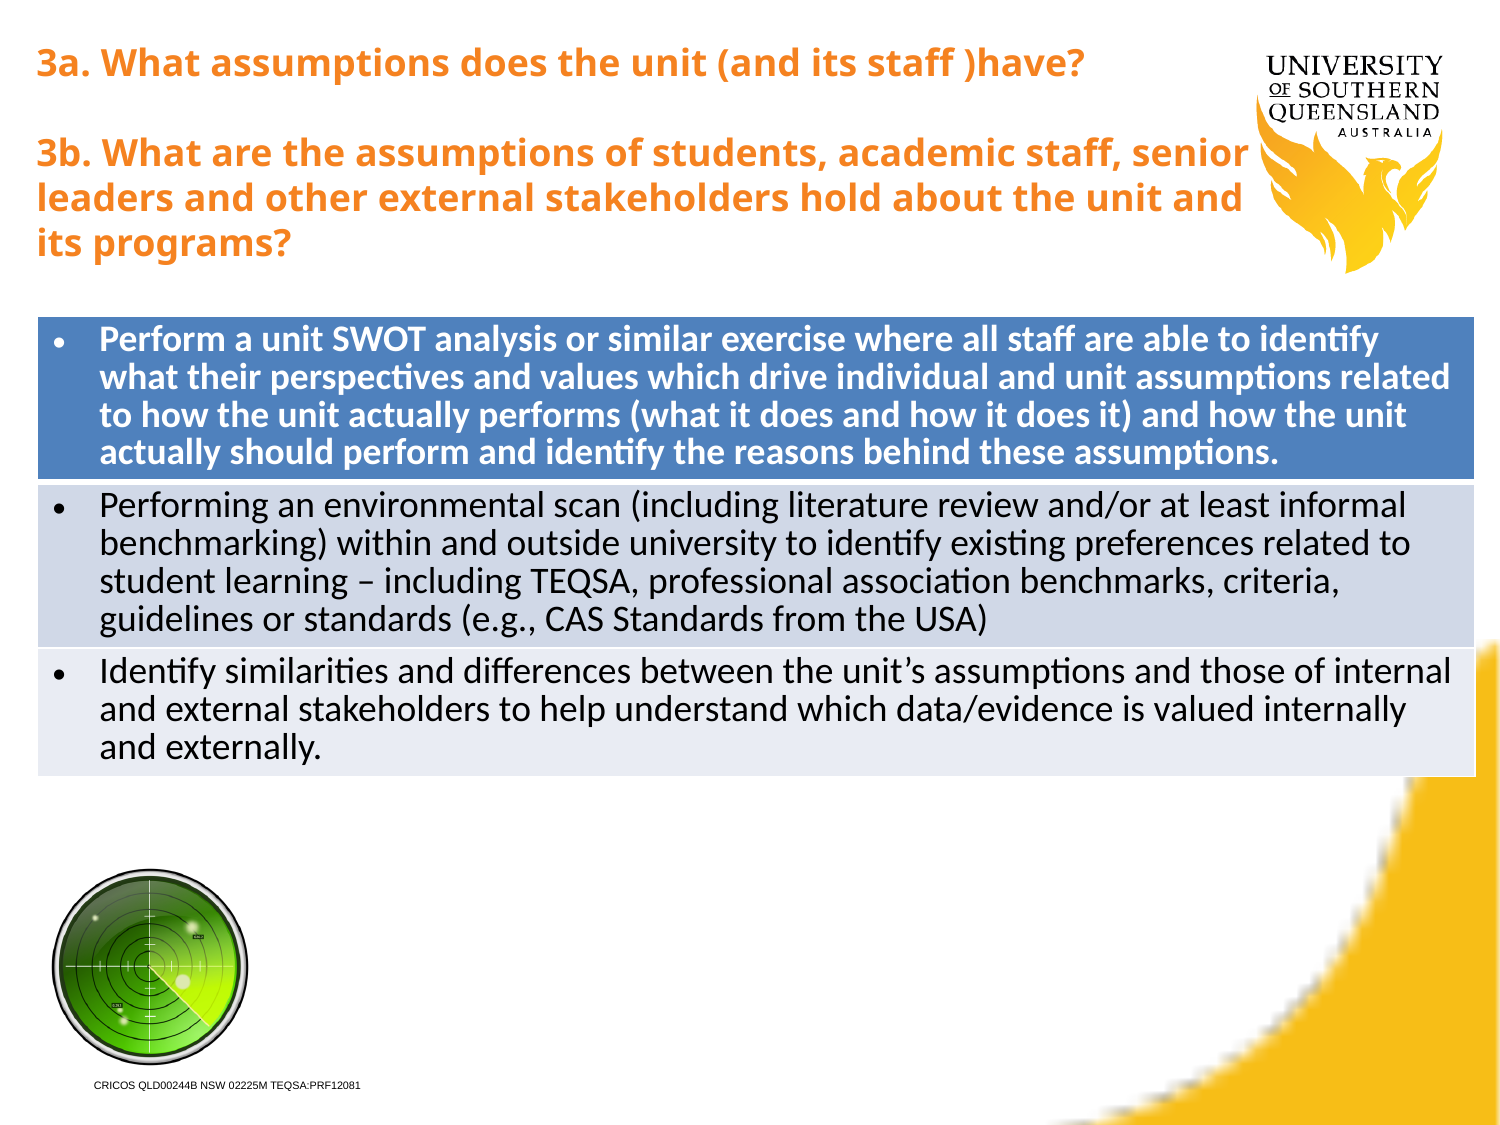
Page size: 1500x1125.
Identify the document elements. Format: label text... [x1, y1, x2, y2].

table_cell Performing an environmental scan (including literature review and/or at least informal benchmarking) within and outside university to identify existing preferences related to student learning – including TEQSA, professional association benchmarks, criteria, guidelines or standards (e.g., CAS Standards from the USA) [38, 485, 1474, 647]
table_cell Identify similarities and differences between the unit’s assumptions and those of internal and external stakeholders to help understand which data/evidence is valued internally and externally. [38, 649, 1474, 776]
picture [21, 831, 283, 1094]
picture [1164, 0, 1500, 368]
title 3a. What assumptions does the unit (and its staff )have? 3b. What are the assumptions of students, academic staff, senior leaders and other external stakeholders hold about the unit and its programs? [21, 31, 1292, 231]
table_header Perform a unit SWOT analysis or similar exercise where all staff are able to identify what their perspectives and values which drive individual and unit assumptions related to how the unit actually performs (what it does and how it does it) and how the unit actually should perform and identify the reasons behind these assumptions. [38, 317, 1474, 479]
